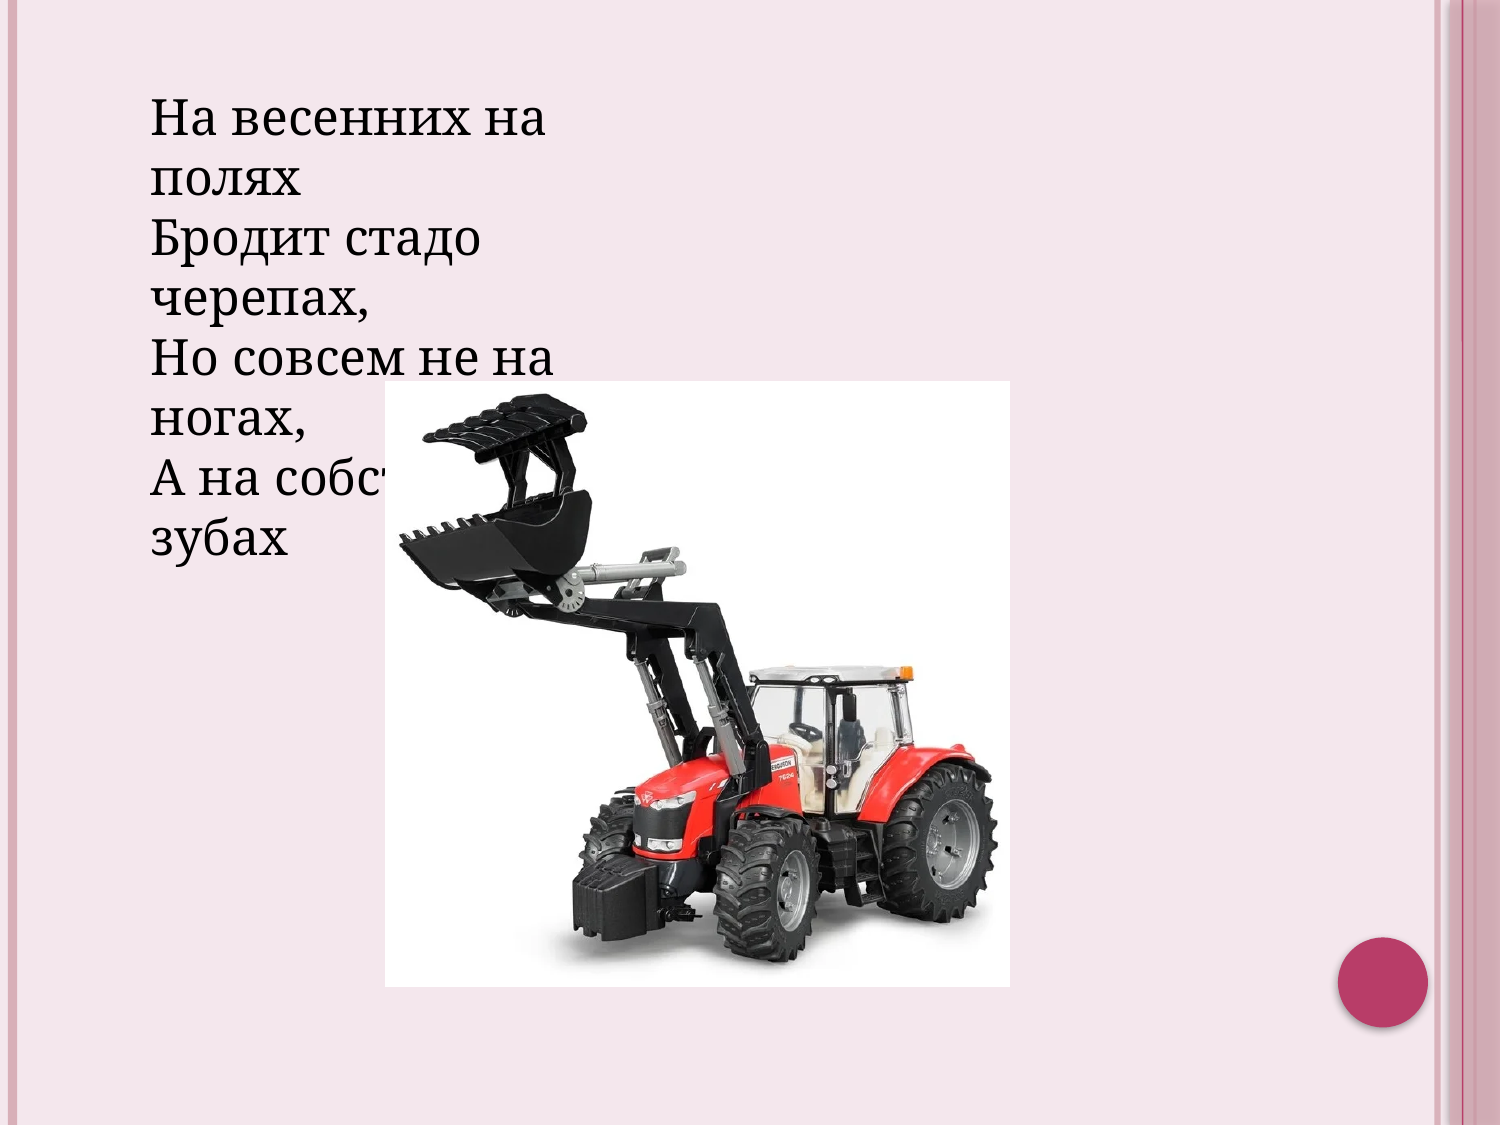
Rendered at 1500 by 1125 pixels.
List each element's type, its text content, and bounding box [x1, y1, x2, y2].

picture [384, 380, 1011, 987]
text_box На весенних на полях Бродит стадо черепах, Но совсем не на ногах, А на собственных зубах [135, 78, 715, 618]
